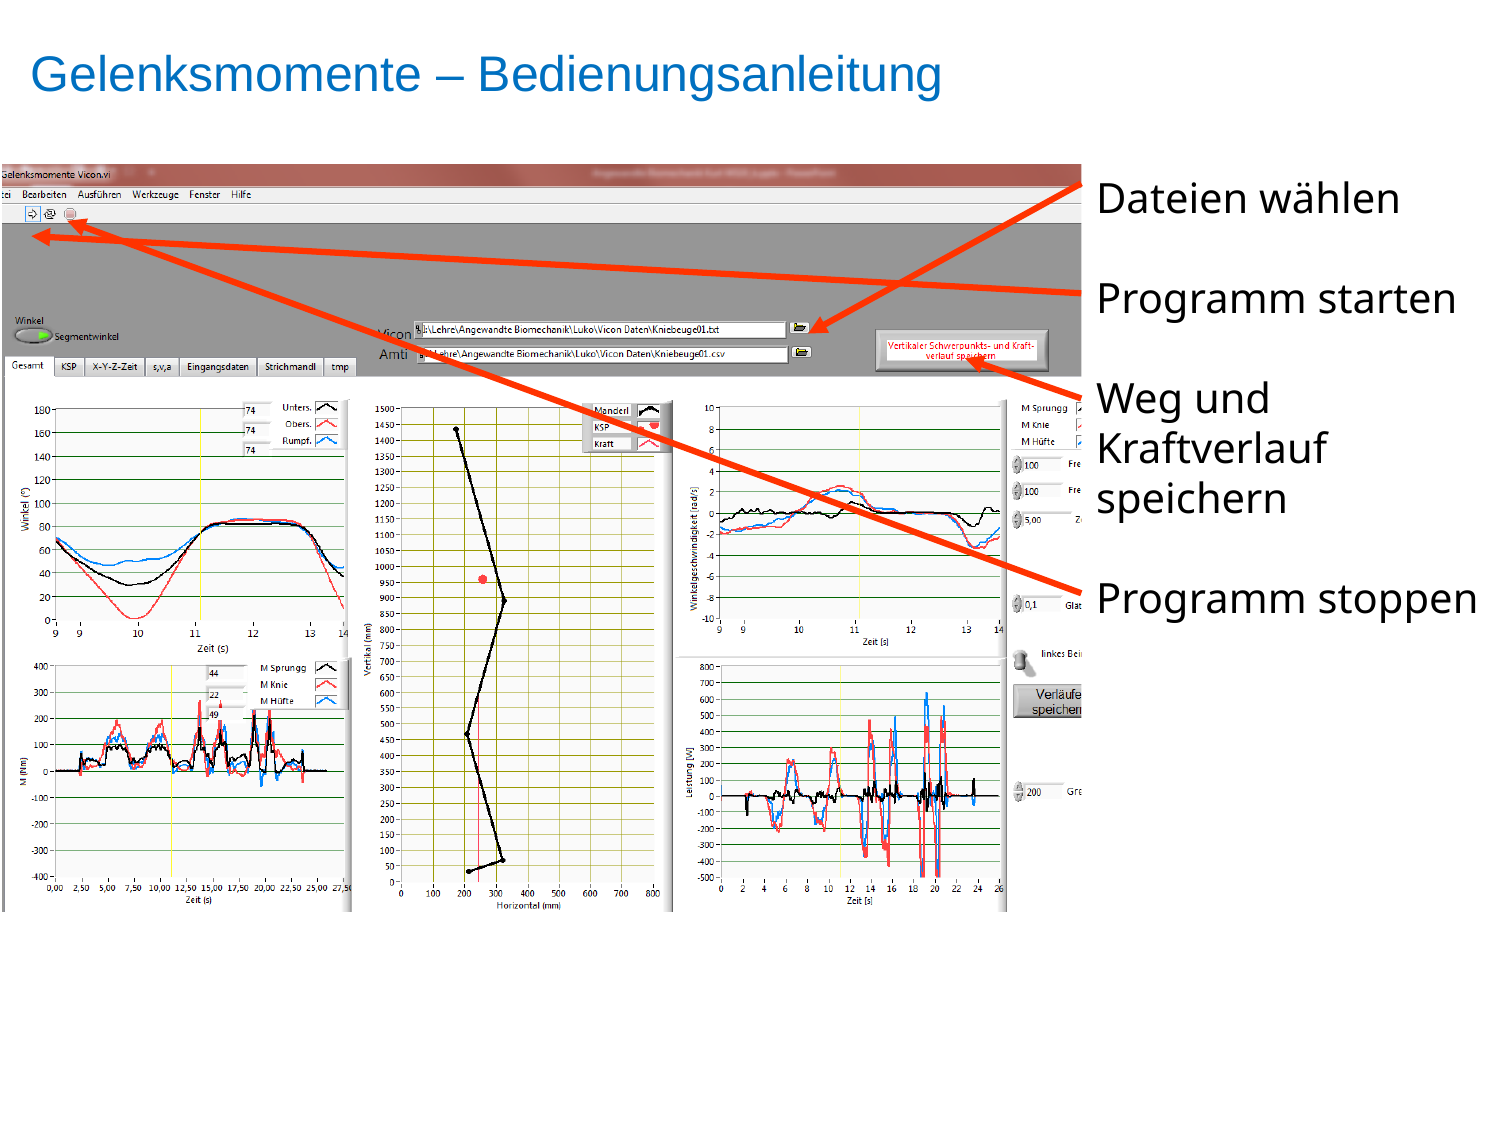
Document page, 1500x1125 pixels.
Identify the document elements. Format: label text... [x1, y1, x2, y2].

text_box Dateien wählen Programm starten Weg und Kraftverlauf speichern Programm stoppen [1083, 164, 1500, 630]
text_box Gelenksmomente – Bedienungsanleitung [15, 33, 960, 109]
picture [1, 163, 1082, 912]
